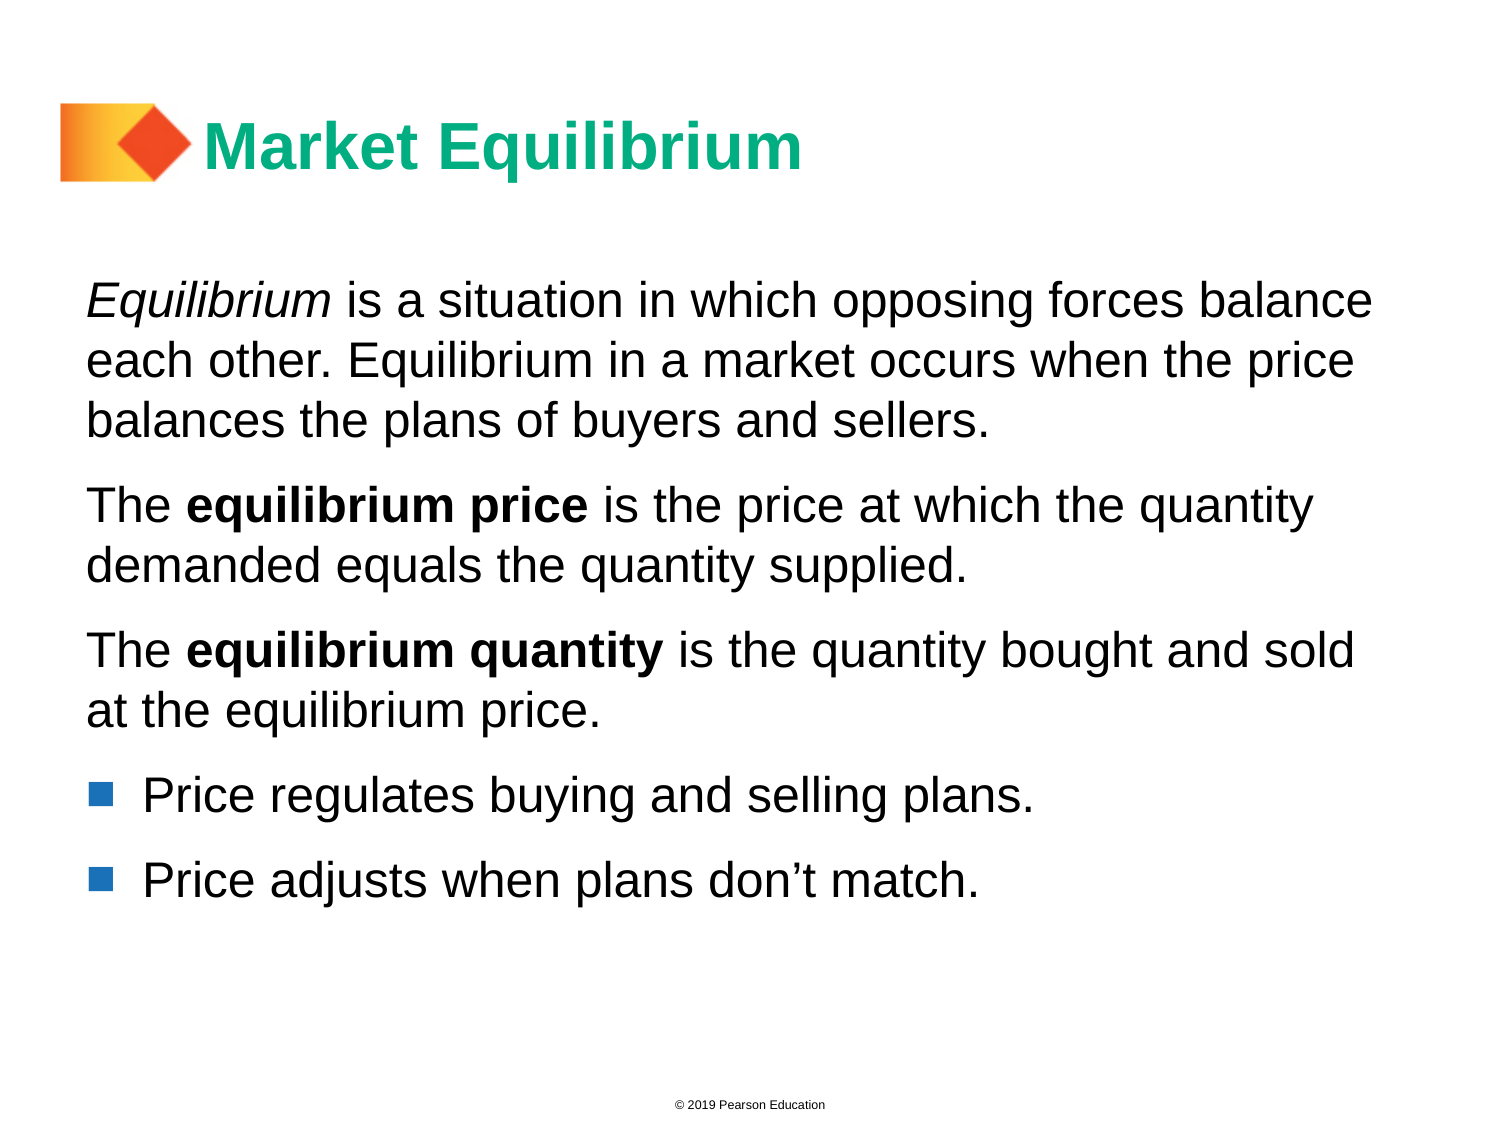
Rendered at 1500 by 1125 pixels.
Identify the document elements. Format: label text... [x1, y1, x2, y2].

title Market Equilibrium [188, 50, 1364, 236]
picture [59, 102, 188, 184]
list Equilibrium is a situation in which opposing forces balance each other. Equilibrium in a market occurs when the price balances the plans of buyers and sellers. The equilibrium price is the price at which the quantity demanded equals the quantity supplied. The equilibrium quantity is the quantity bought and sold at the equilibrium price. Price regulates buying and selling plans. Price adjusts when plans don’t match. [59, 259, 1409, 1003]
